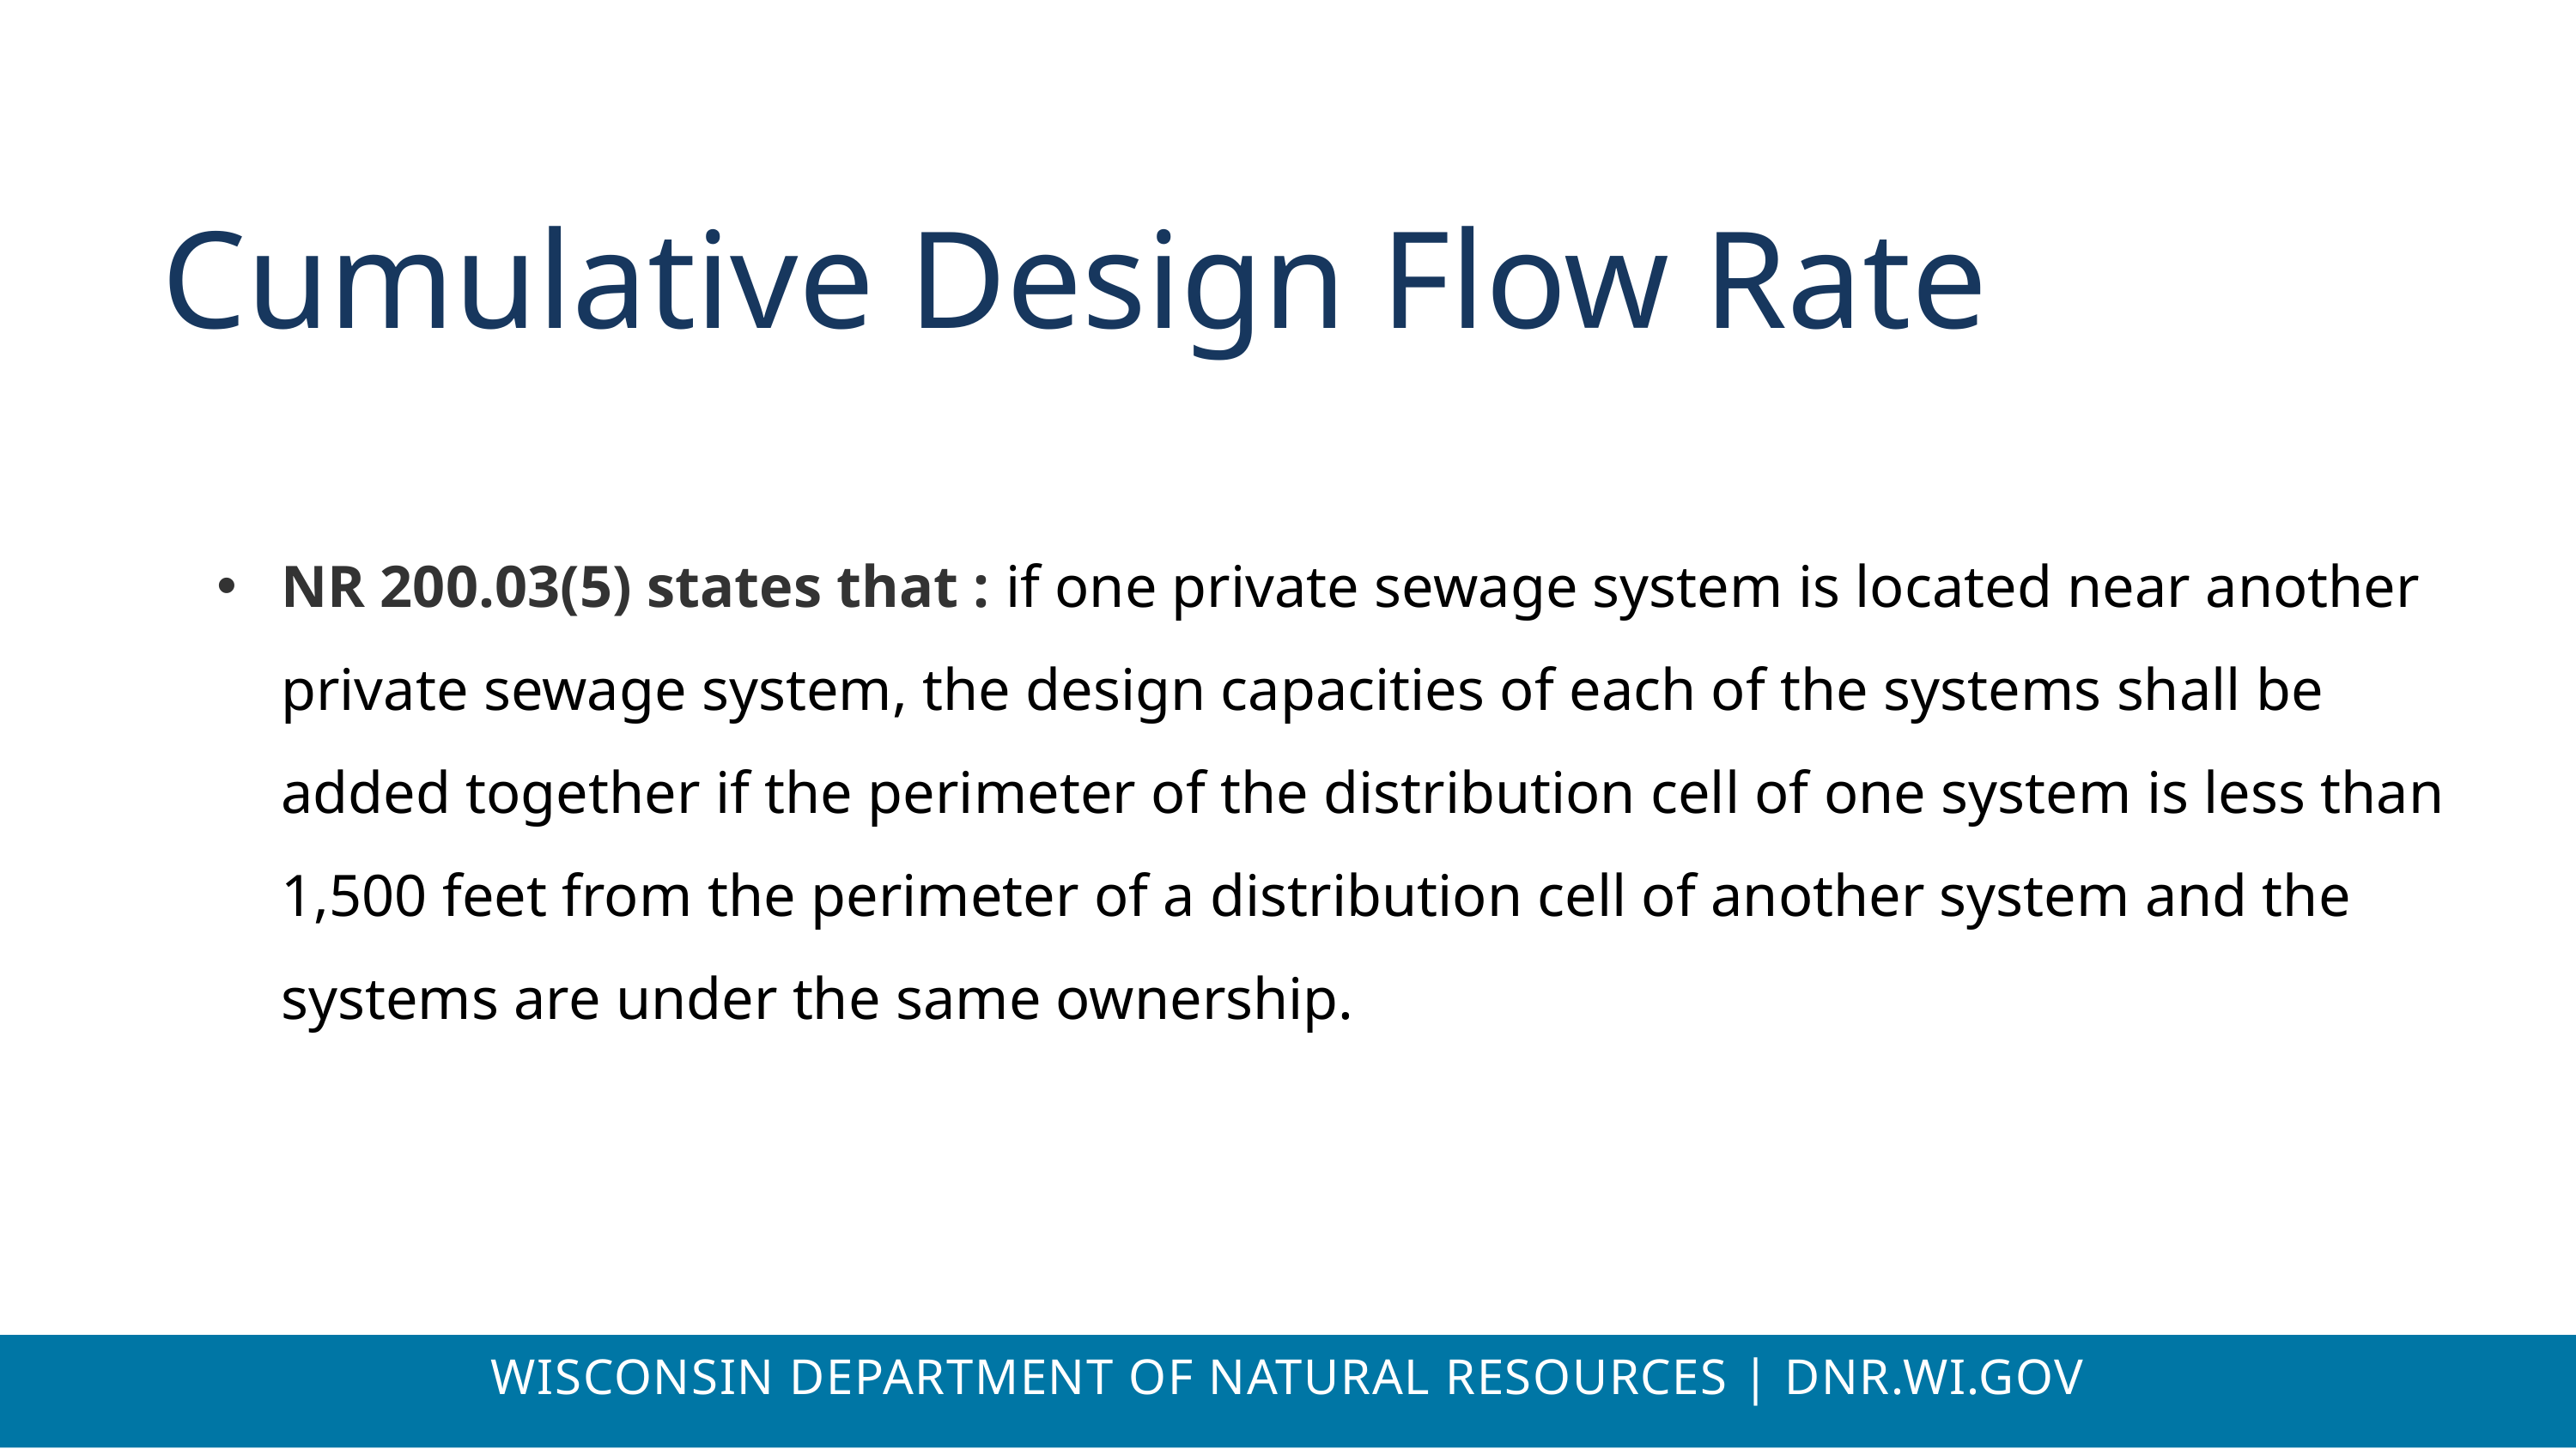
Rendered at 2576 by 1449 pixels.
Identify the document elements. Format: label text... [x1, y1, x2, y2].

text_box WISCONSIN DEPARTMENT OF NATURAL RESOURCES | DNR.WI.GOV [0, 1335, 2576, 1448]
text_box Cumulative Design Flow Rate NR 200.03(5) states that : if one private sewage system is located near another private sewage system, the design capacities of each of the systems shall be added together if the perimeter of the distribution cell of one system is less than 1,500 feet from the perimeter of a distribution cell of another system and the systems are under the same ownership. [139, 187, 2480, 1038]
